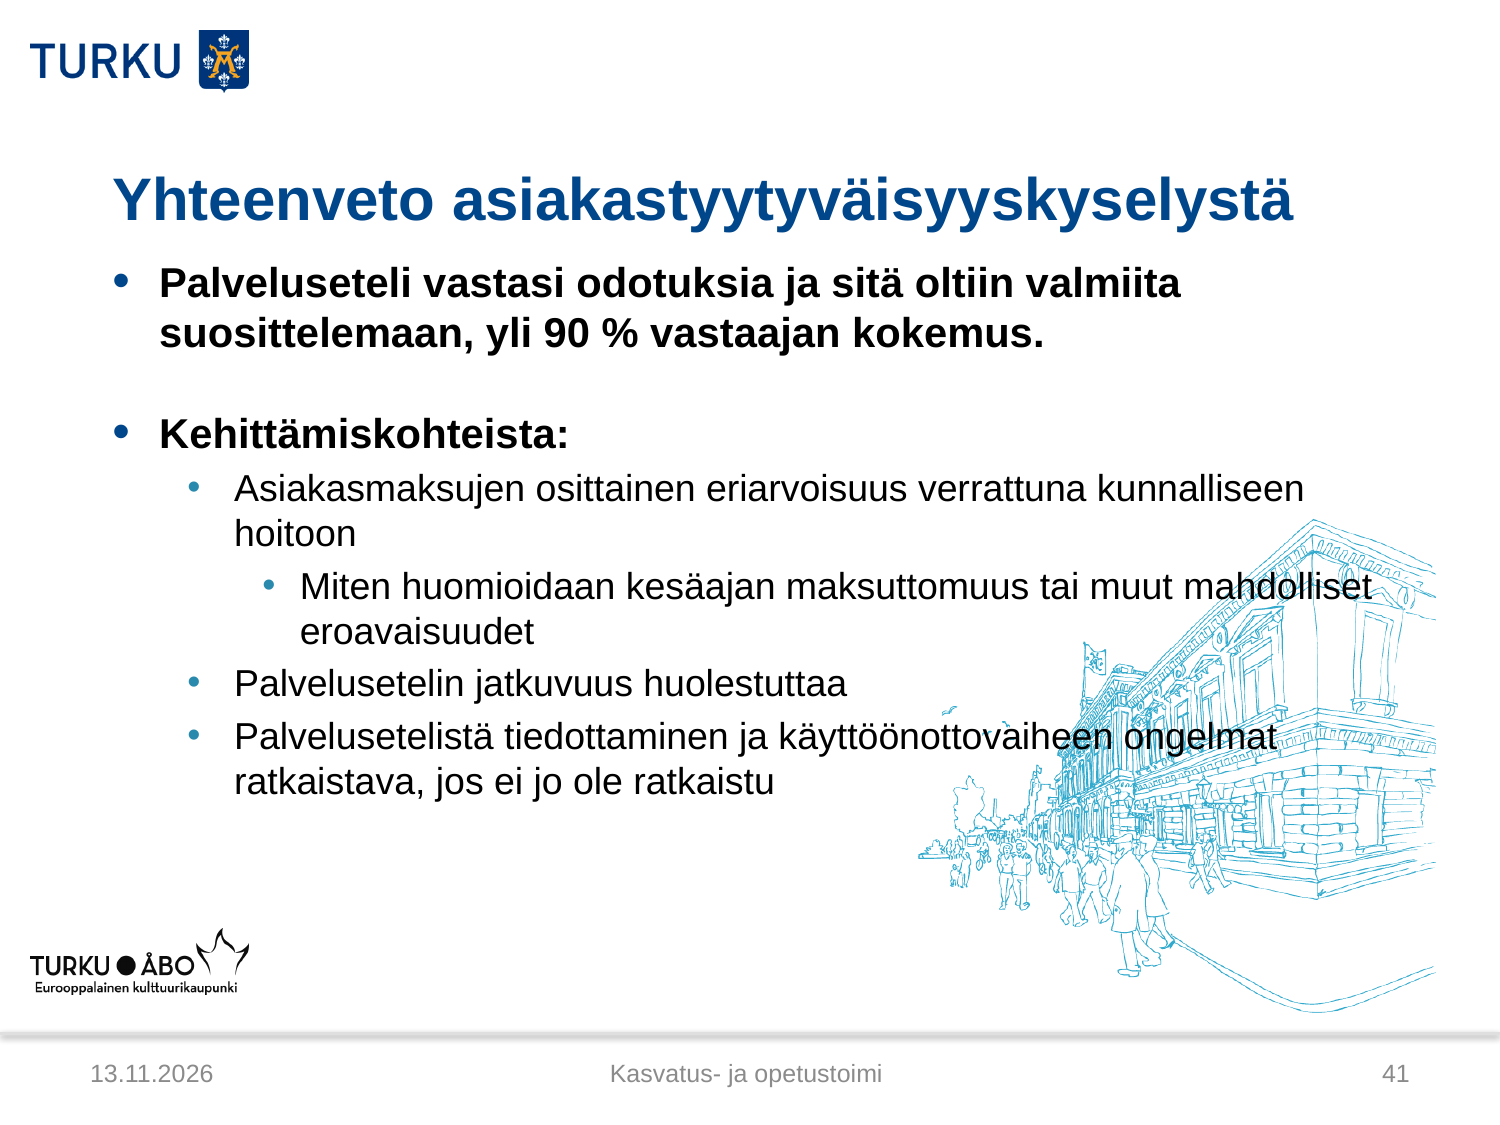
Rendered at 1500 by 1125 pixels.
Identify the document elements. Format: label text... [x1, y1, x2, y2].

list Palveluseteli vastasi odotuksia ja sitä oltiin valmiita suosittelemaan, yli 90 % vastaajan kokemus. Kehittämiskohteista: Asiakasmaksujen osittainen eriarvoisuus verrattuna kunnalliseen hoitoon Miten huomioidaan kesäajan maksuttomuus tai muut mahdolliset eroavaisuudet Palvelusetelin jatkuvuus huolestuttaa Palvelusetelistä tiedottaminen ja käyttöönottovaiheen ongelmat ratkaistava, jos ei jo ole ratkaistu [112, 255, 1388, 988]
title Yhteenveto asiakastyytyväisyyskyselystä [112, 101, 1388, 233]
footer Kasvatus- ja opetustoimi [512, 1042, 988, 1103]
slide_number 41 [1074, 1042, 1425, 1103]
picture [608, 462, 1436, 1032]
picture [30, 30, 249, 93]
picture [30, 928, 249, 995]
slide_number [75, 1042, 425, 1103]
